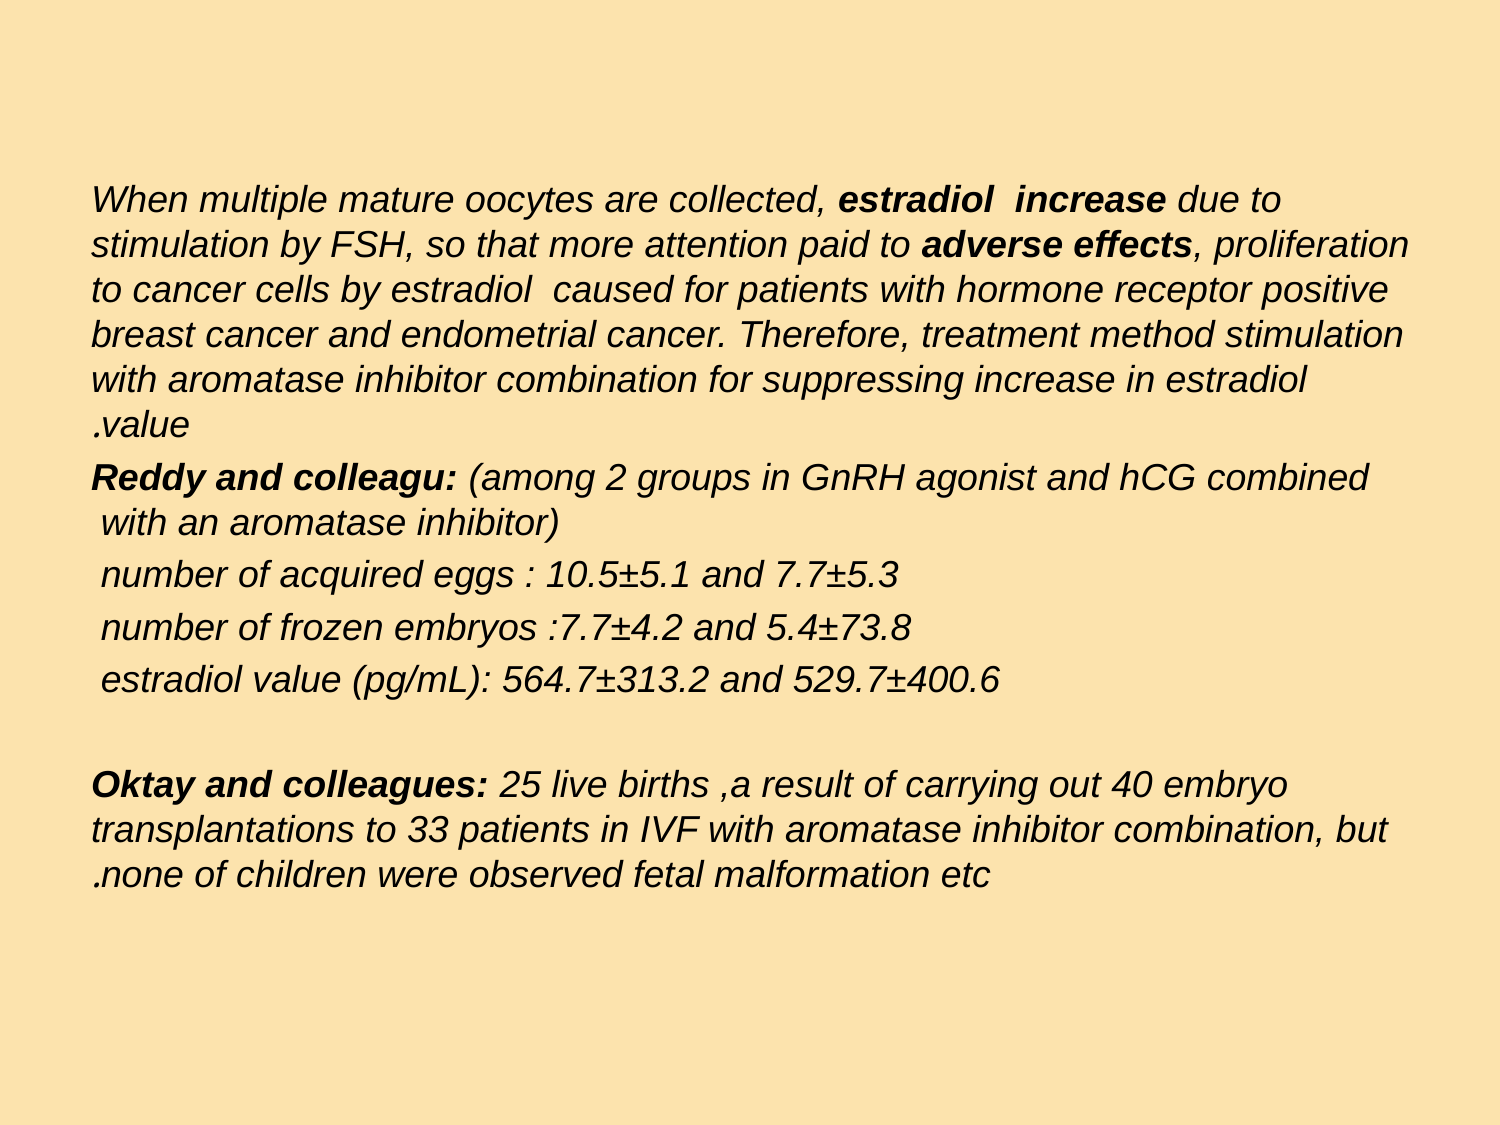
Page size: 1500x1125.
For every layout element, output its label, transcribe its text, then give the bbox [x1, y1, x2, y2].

list When multiple mature oocytes are collected, estradiol increase due to stimulation by FSH, so that more attention paid to adverse effects, proliferation to cancer cells by estradiol caused for patients with hormone receptor positive breast cancer and endometrial cancer. Therefore, treatment method stimulation with aromatase inhibitor combination for suppressing increase in estradiol value. Reddy and colleagu: (among 2 groups in GnRH agonist and hCG combined with an aromatase inhibitor) number of acquired eggs : 10.5±5.1 and 7.7±5.3 number of frozen embryos :7.7±4.2 and 5.4±73.8 estradiol value (pg/mL): 564.7±313.2 and 529.7±400.6 Oktay and colleagues: 25 live births ,a result of carrying out 40 embryo transplantations to 33 patients in IVF with aromatase inhibitor combination, but none of children were observed fetal malformation etc. [76, 167, 1427, 958]
